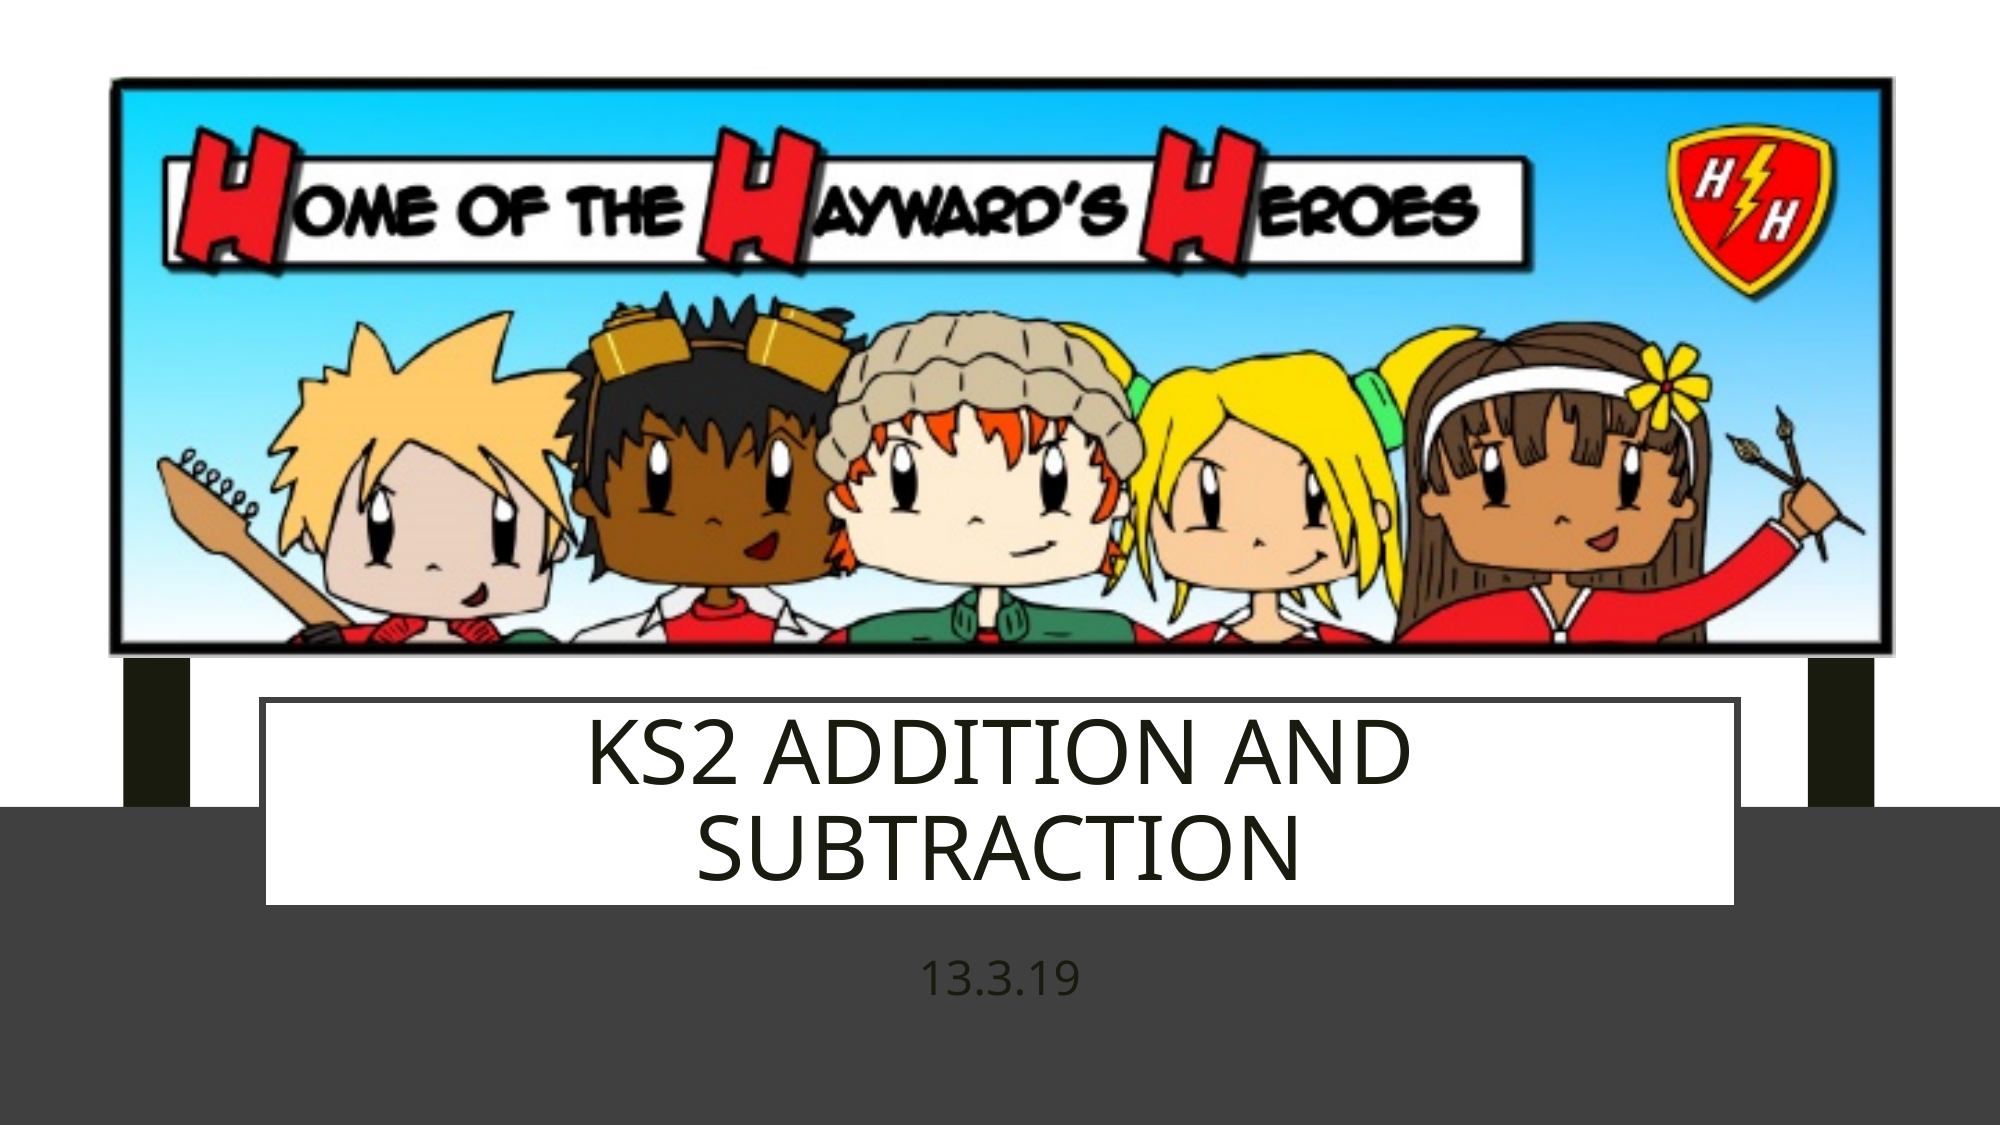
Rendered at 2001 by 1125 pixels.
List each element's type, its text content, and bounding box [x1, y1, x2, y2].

picture [108, 76, 1896, 658]
subtitle 13.3.19 [442, 933, 1558, 1022]
text_box [0, 806, 2000, 1125]
title KS2 Addition and Subtraction [262, 700, 1738, 908]
